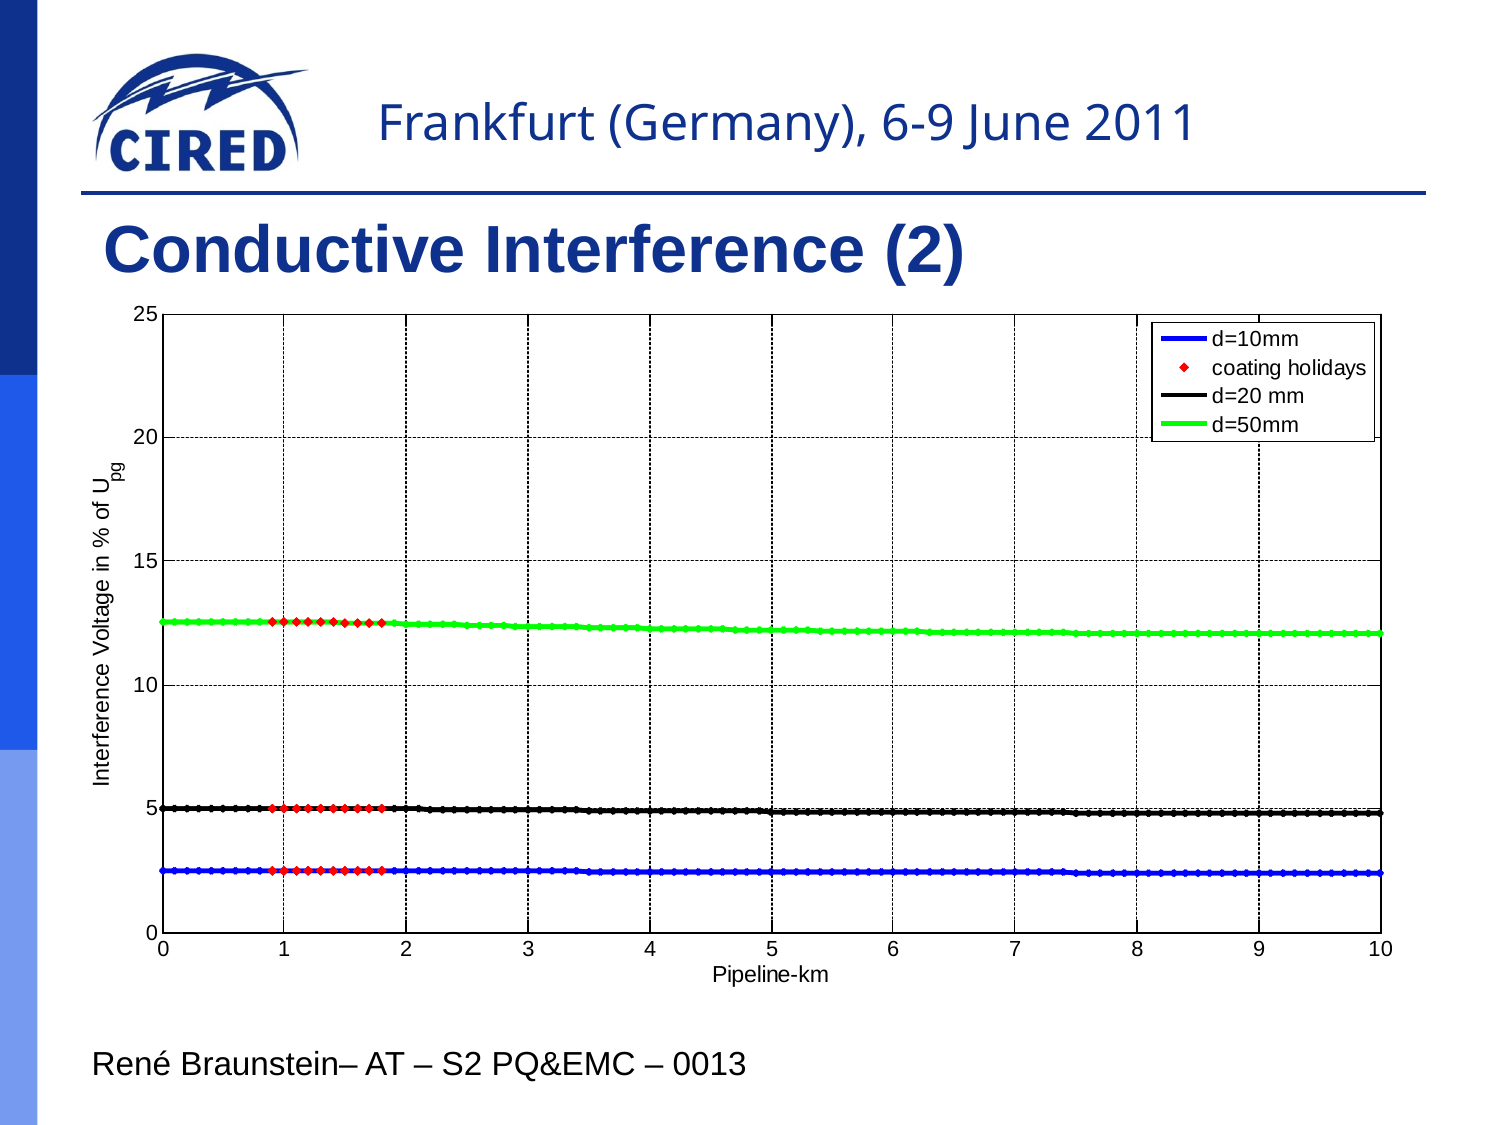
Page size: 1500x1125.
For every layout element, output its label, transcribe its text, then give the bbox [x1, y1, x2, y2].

picture [90, 295, 1399, 993]
text_box René Braunstein– AT – S2 PQ&EMC – 0013 [76, 1034, 1259, 1090]
picture [92, 53, 309, 172]
text_box Conductive Interference (2) [88, 207, 1500, 295]
